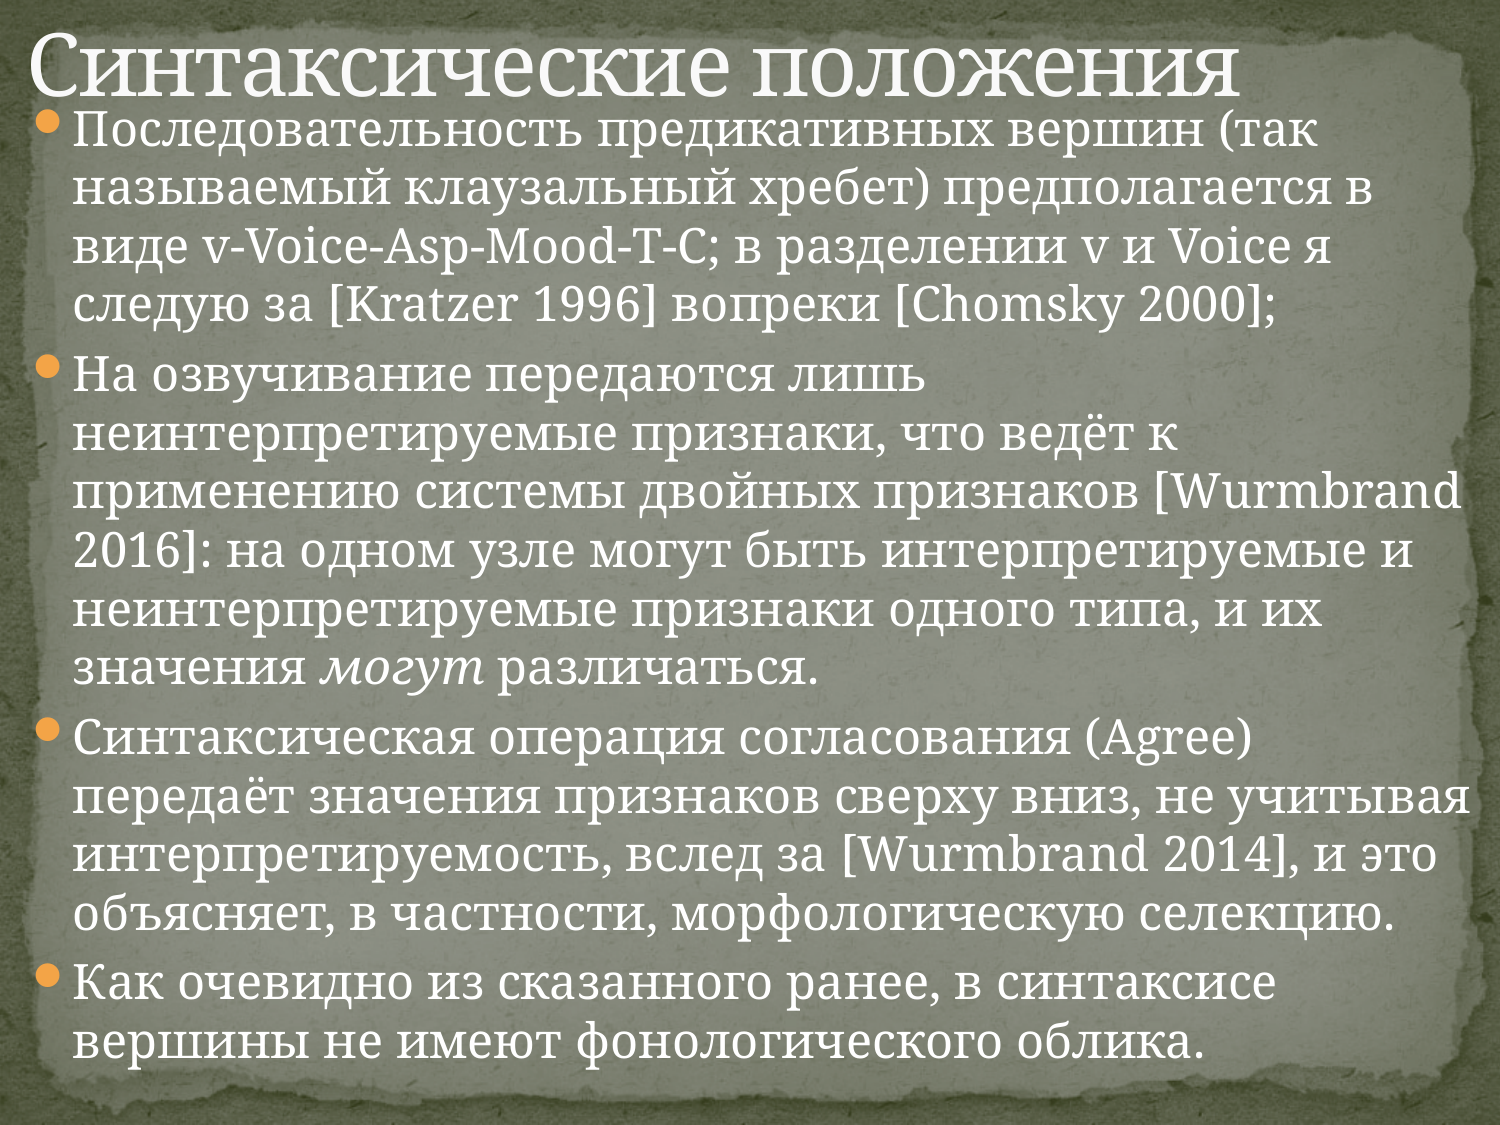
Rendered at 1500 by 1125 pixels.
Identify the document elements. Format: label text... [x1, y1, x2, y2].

list Последовательность предикативных вершин (так называемый клаузальный хребет) предполагается в виде v-Voice-Asp-Mood-T-C; в разделении v и Voice я следую за [Kratzer 1996] вопреки [Chomsky 2000]; На озвучивание передаются лишь неинтерпретируемые признаки, что ведёт к применению системы двойных признаков [Wurmbrand 2016]: на одном узле могут быть интерпретируемые и неинтерпретируемые признаки одного типа, и их значения могут различаться. Синтаксическая операция согласования (Agree) передаёт значения признаков сверху вниз, не учитывая интерпретируемость, вслед за [Wurmbrand 2014], и это объясняет, в частности, морфологическую селекцию. Как очевидно из сказанного ранее, в синтаксисе вершины не имеют фонологического облика. [17, 121, 1495, 1118]
title Синтаксические положения [11, 0, 1495, 121]
